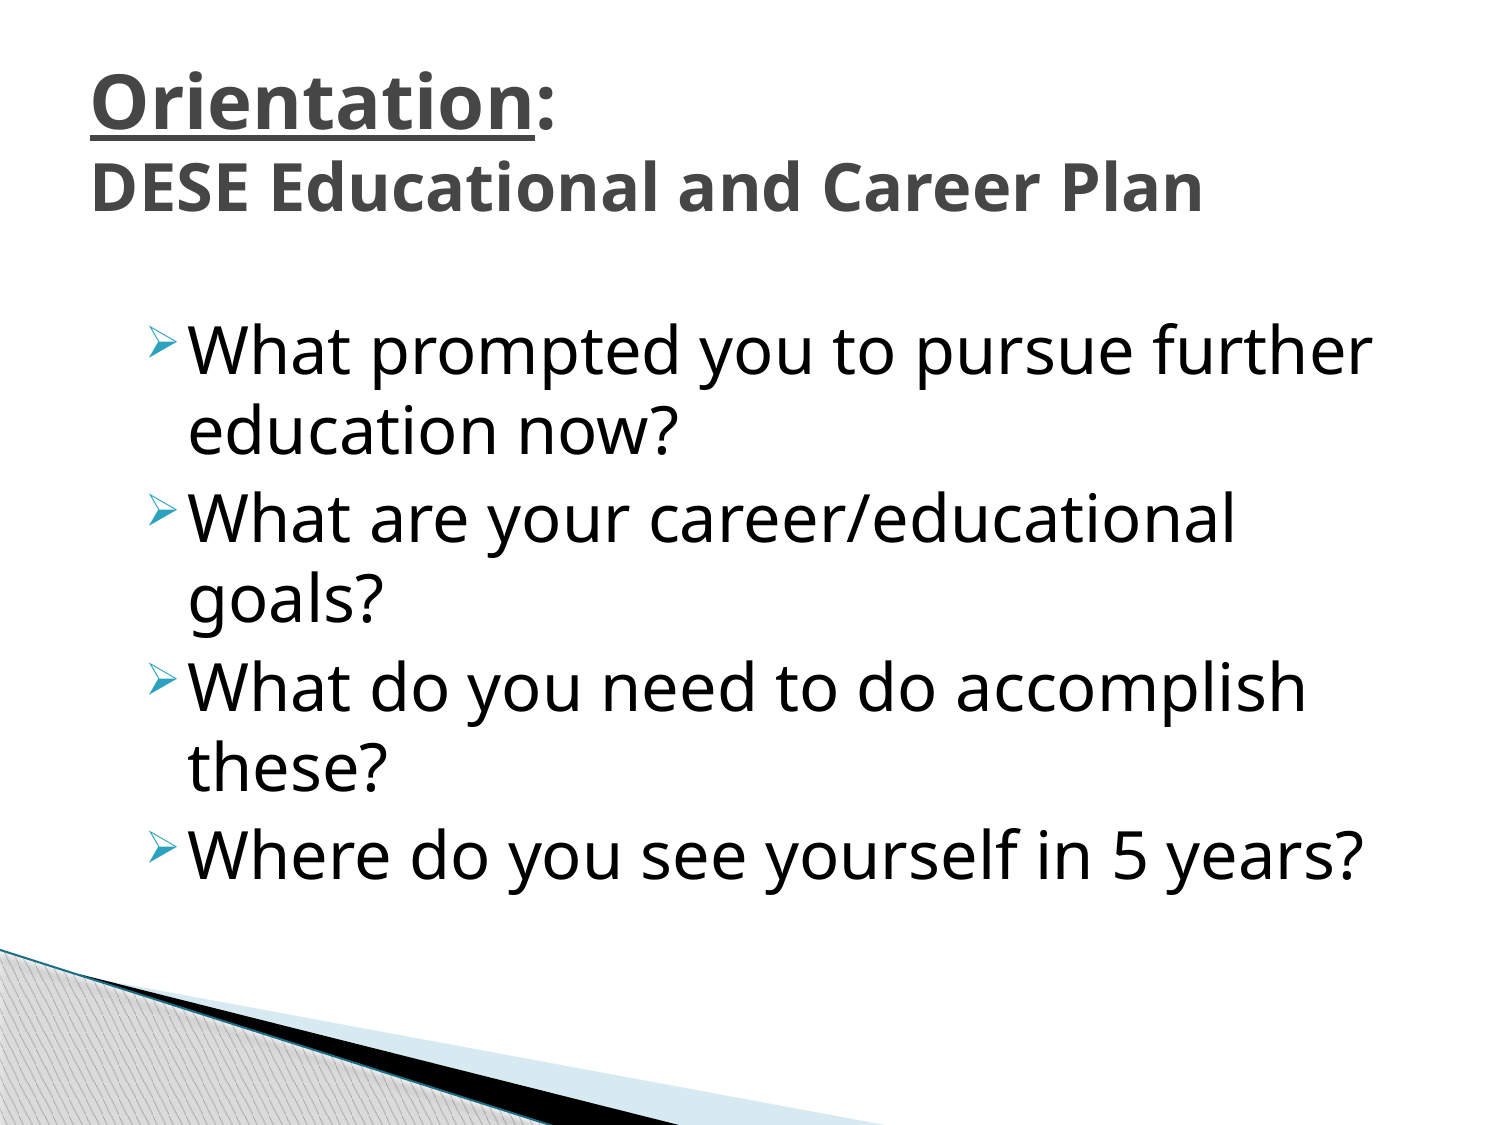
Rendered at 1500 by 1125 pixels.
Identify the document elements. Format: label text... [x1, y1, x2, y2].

title Orientation: DESE Educational and Career Plan [75, 45, 1425, 233]
list What prompted you to pursue further education now? What are your career/educational goals? What do you need to do accomplish these? Where do you see yourself in 5 years? [112, 299, 1425, 986]
